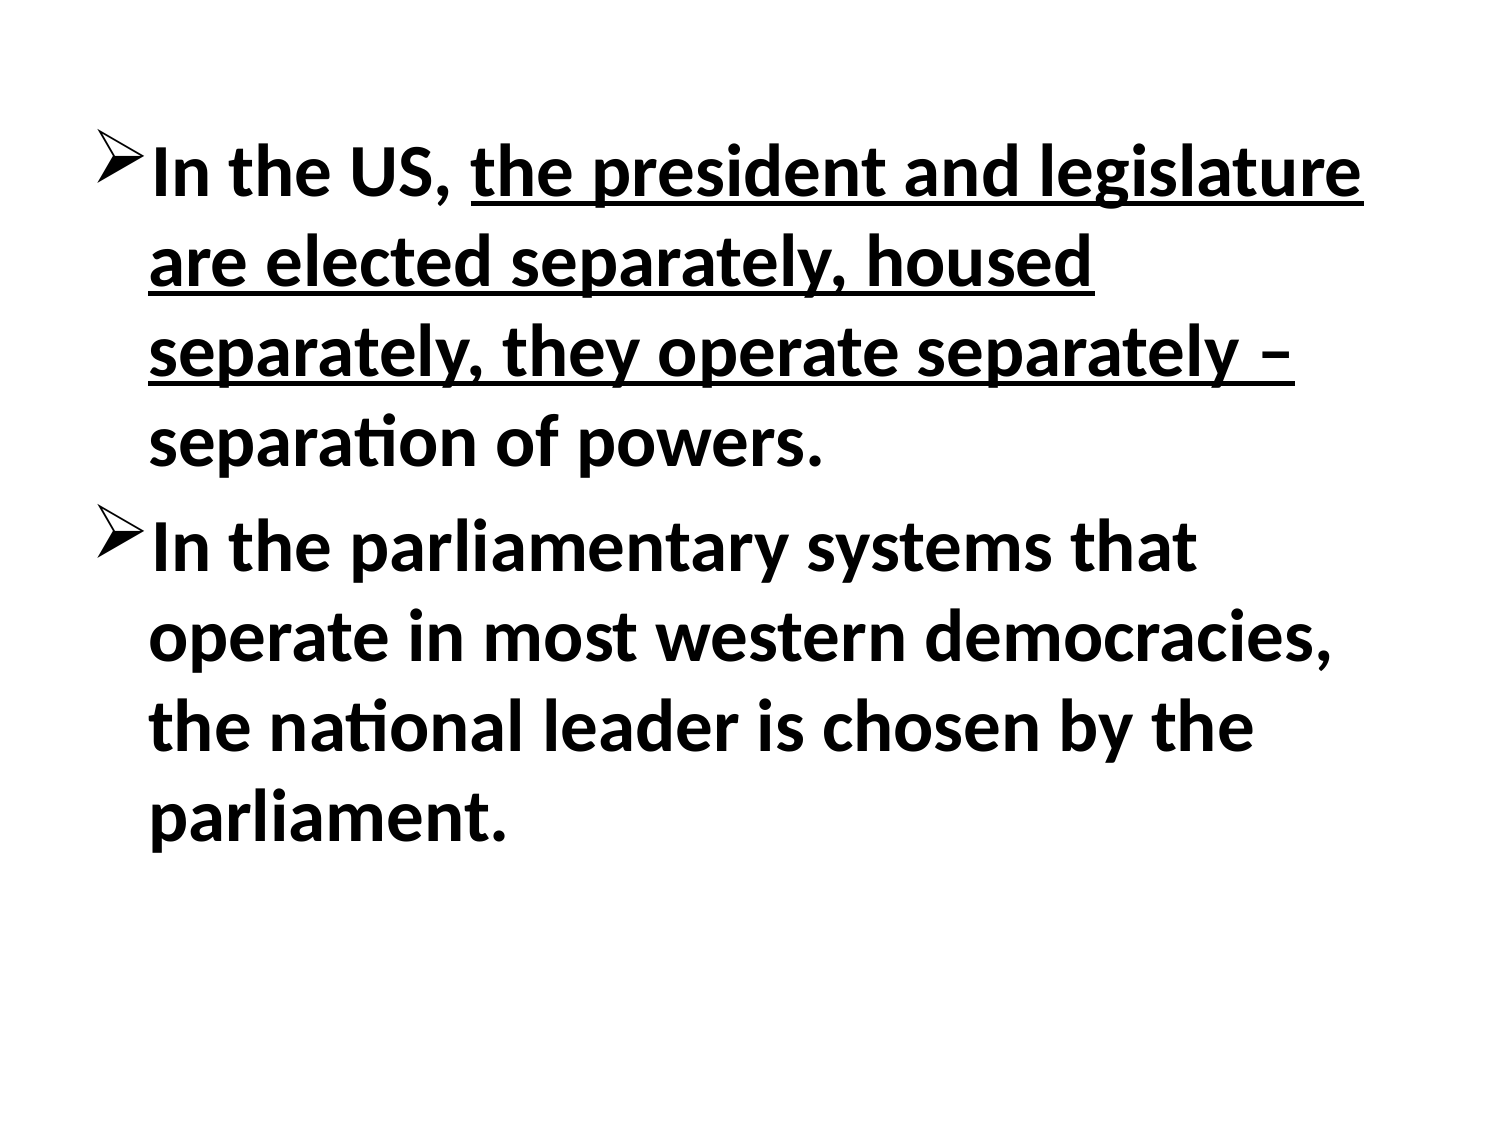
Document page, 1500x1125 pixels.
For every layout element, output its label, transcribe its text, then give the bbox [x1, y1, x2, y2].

list In the US, the president and legislature are elected separately, housed separately, they operate separately – separation of powers. In the parliamentary systems that operate in most western democracies, the national leader is chosen by the parliament. [76, 113, 1427, 1012]
